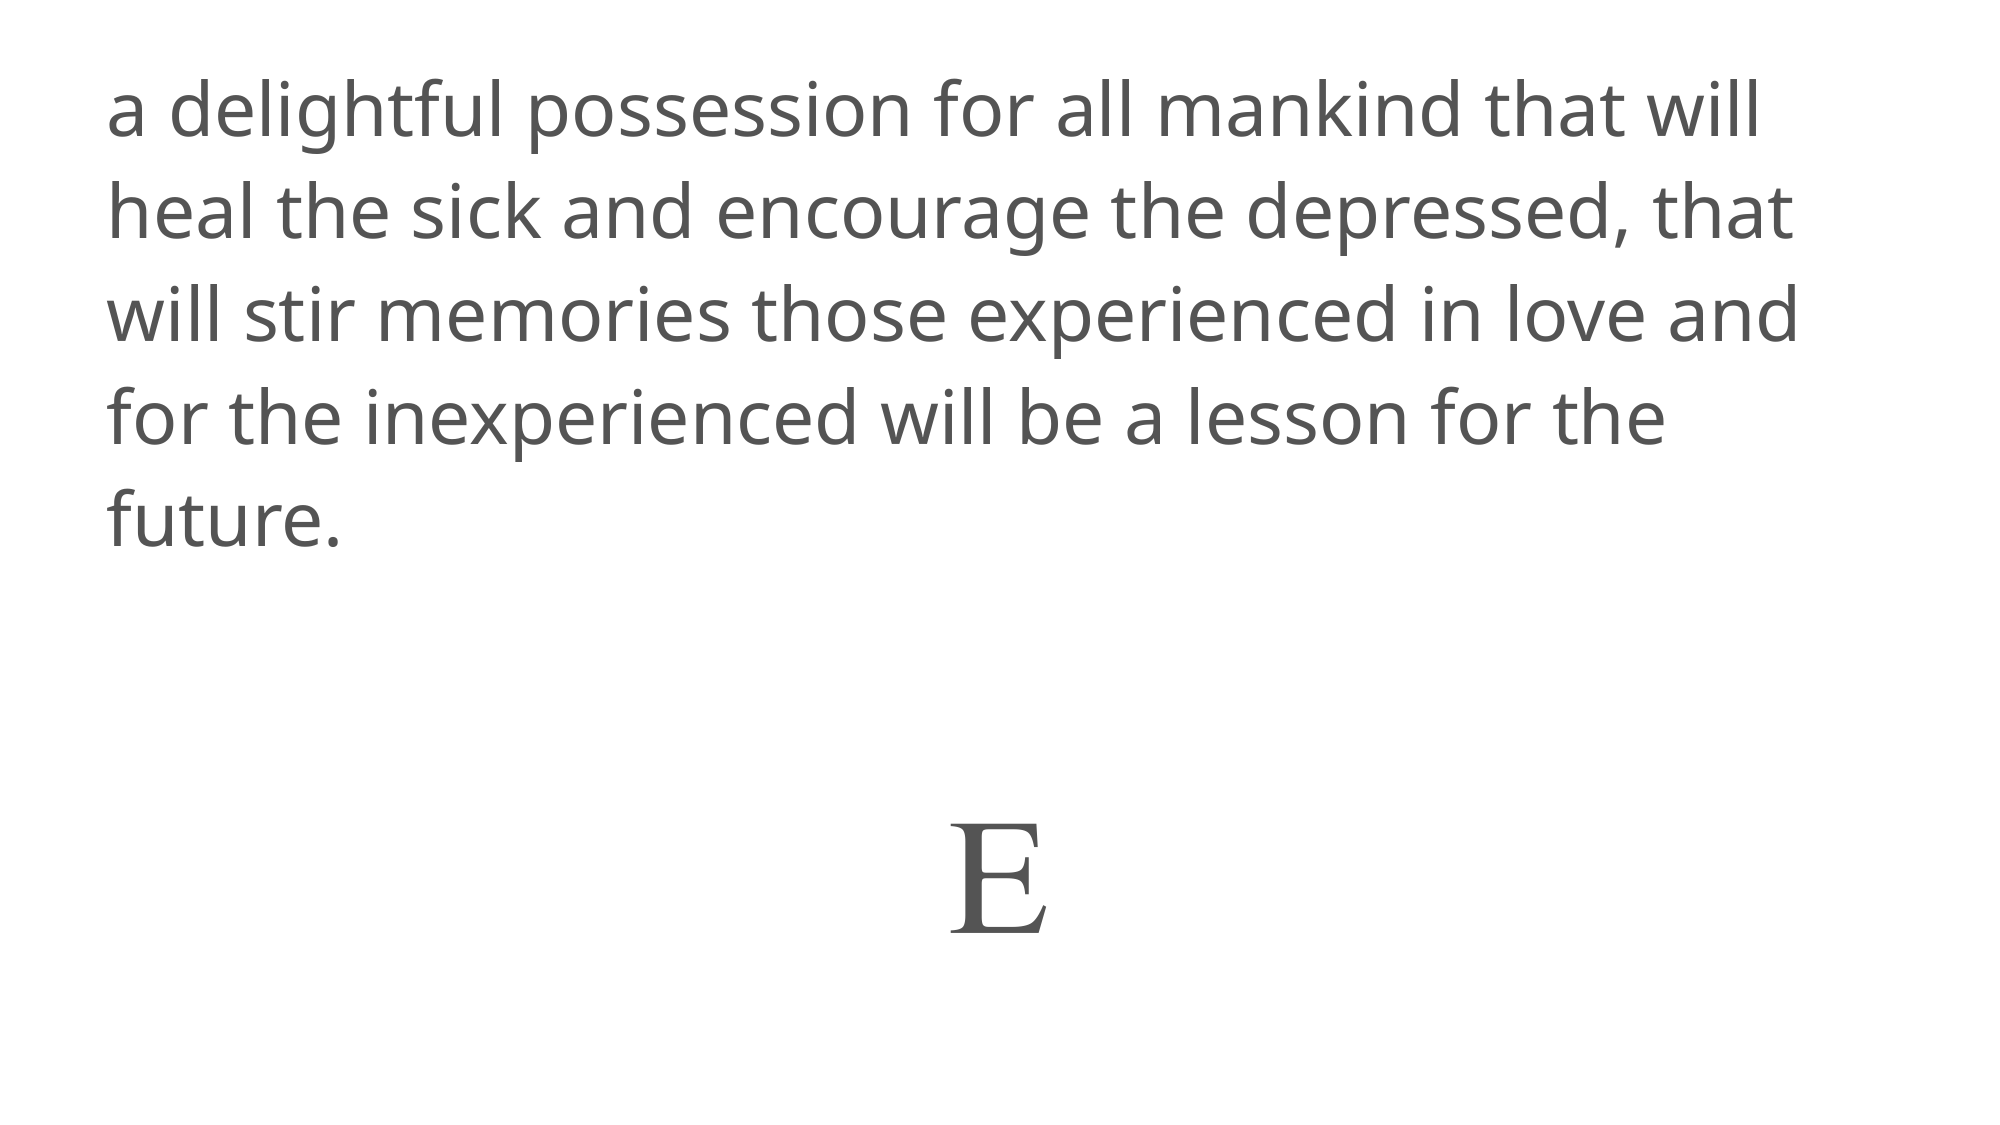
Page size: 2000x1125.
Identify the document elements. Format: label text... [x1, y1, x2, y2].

text_box a delightful possession for all mankind that will heal the sick and encourage the depressed, that will stir memories those experienced in love and for the inexperienced will be a lesson for the future. [92, 41, 1908, 570]
text_box  [932, 781, 1068, 977]
